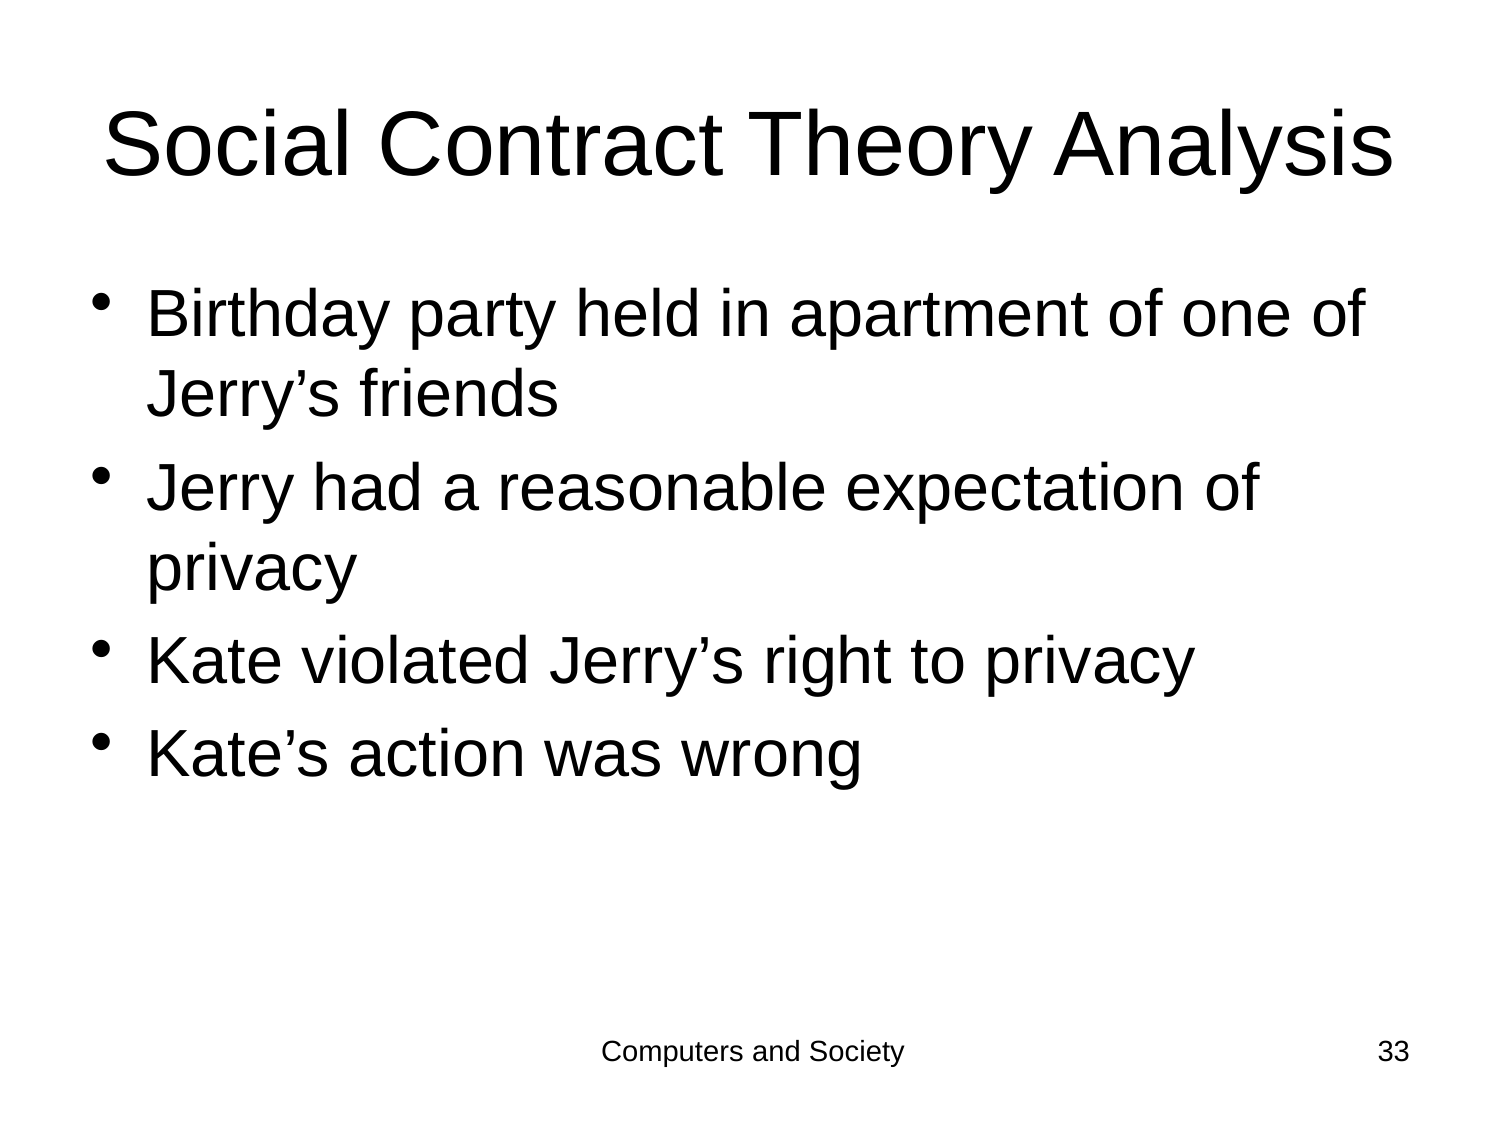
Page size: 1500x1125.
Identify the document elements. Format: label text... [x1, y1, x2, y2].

title Social Contract Theory Analysis [74, 44, 1426, 233]
footer Computers and Society [440, 1024, 1067, 1103]
slide_number 33 [1074, 1024, 1426, 1103]
list Birthday party held in apartment of one of Jerry’s friends Jerry had a reasonable expectation of privacy Kate violated Jerry’s right to privacy Kate’s action was wrong [74, 262, 1426, 1006]
